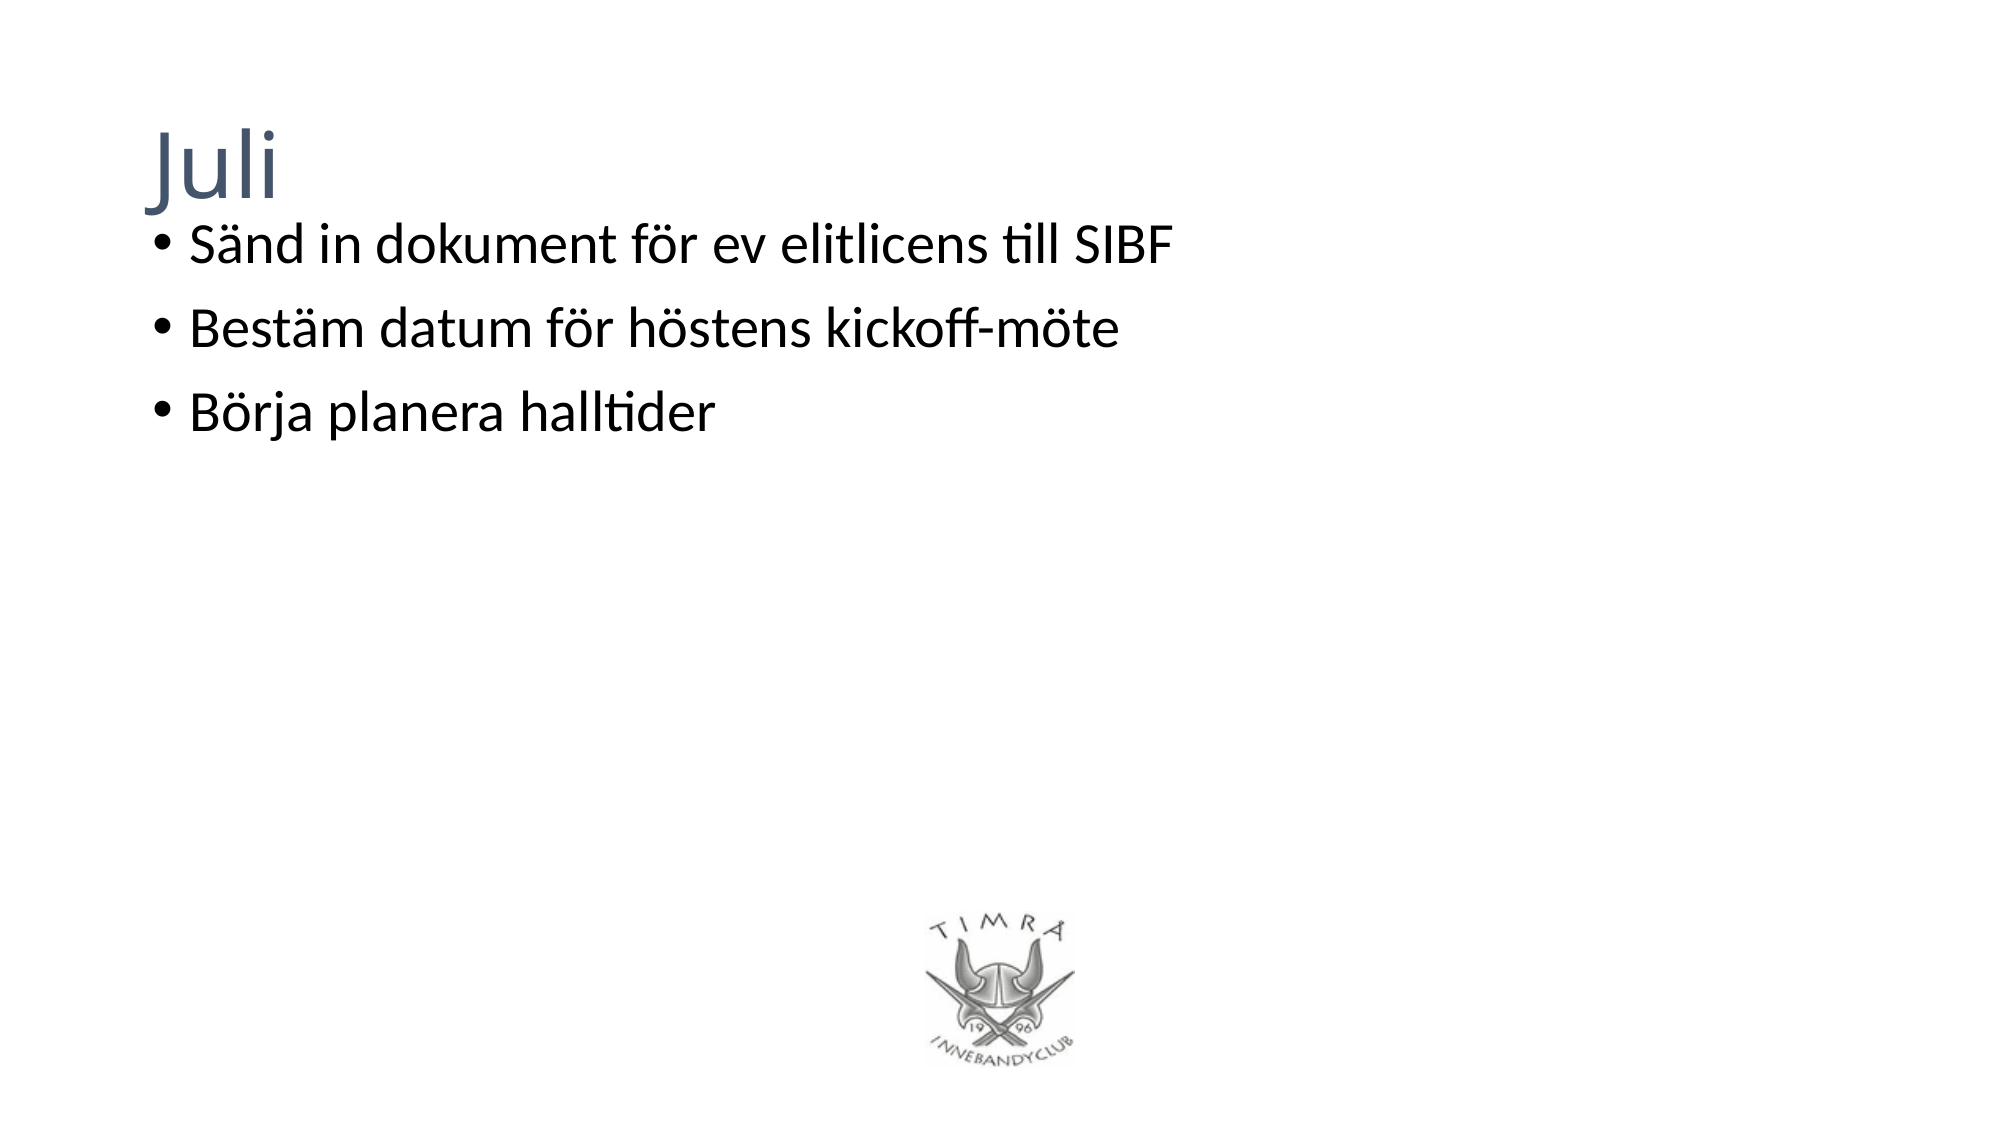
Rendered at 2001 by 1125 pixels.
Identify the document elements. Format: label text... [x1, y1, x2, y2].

list Sänd in dokument för ev elitlicens till SIBF Bestäm datum för höstens kickoff-möte Börja planera halltider [137, 205, 1863, 878]
picture [924, 911, 1075, 1068]
title Juli [137, 59, 1863, 205]
footer [662, 875, 1338, 1103]
